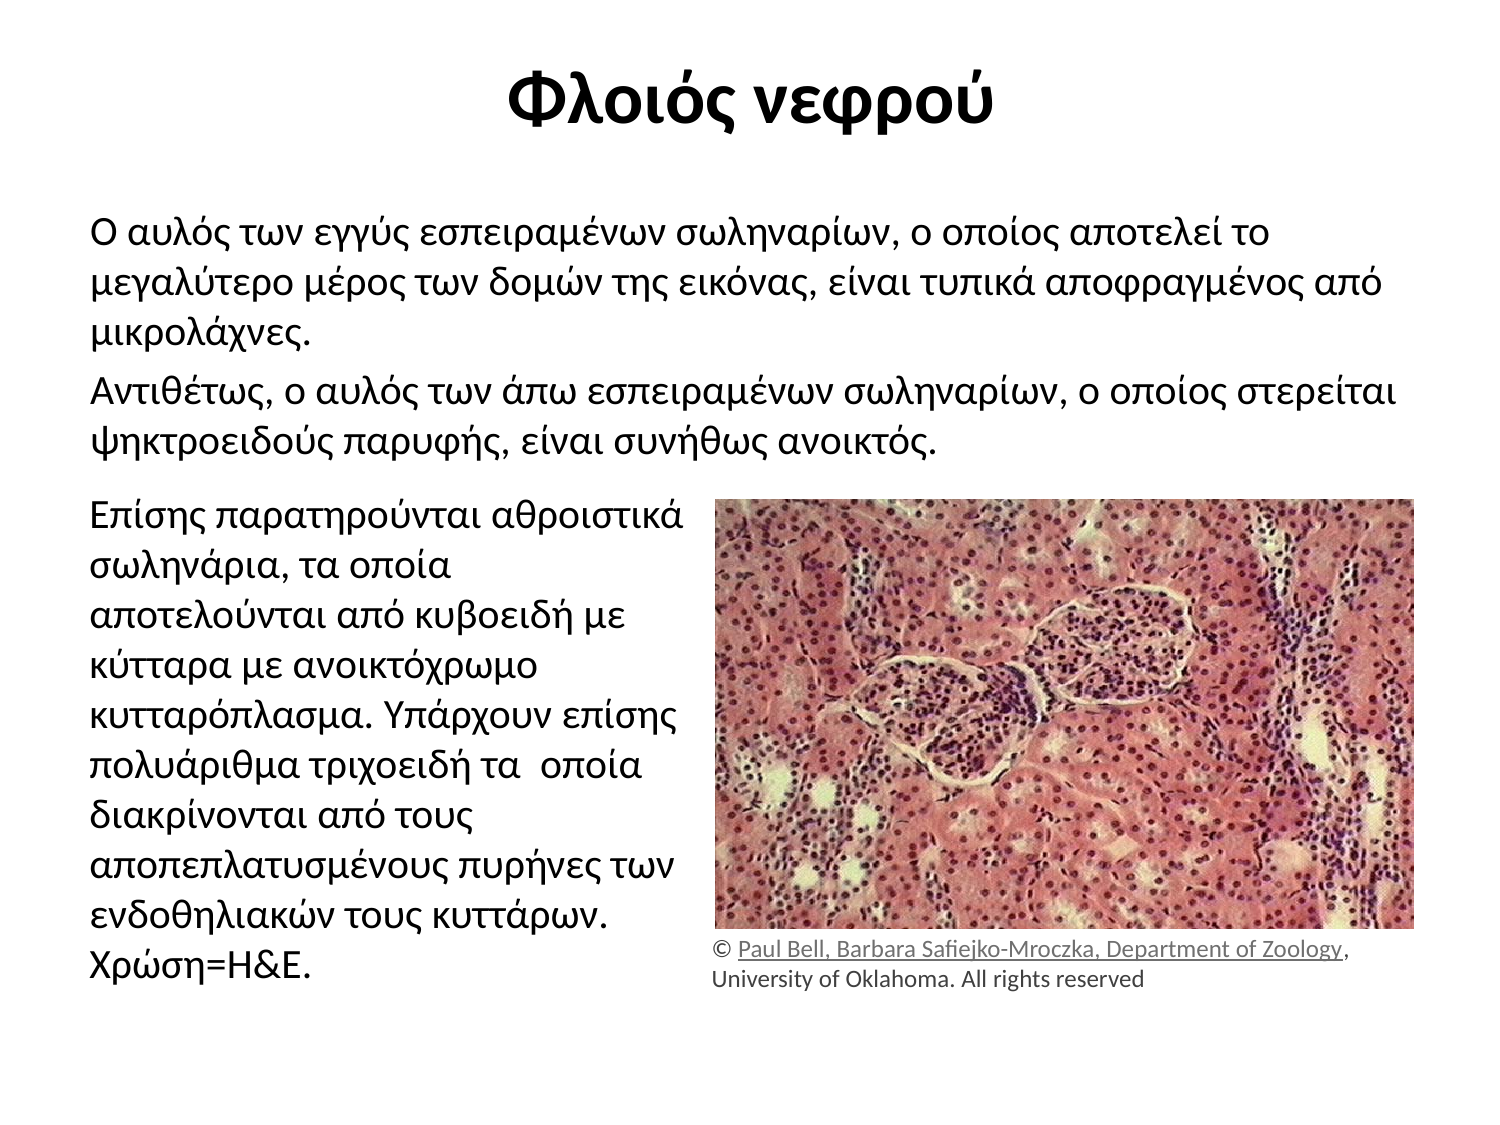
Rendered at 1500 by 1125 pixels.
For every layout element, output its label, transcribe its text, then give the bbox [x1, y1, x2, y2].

picture [715, 499, 1414, 929]
list Ο αυλός των εγγύς εσπειραμένων σωληναρίων, ο οποίος αποτελεί το μεγαλύτερο μέρος των δομών της εικόνας, είναι τυπικά αποφραγμένος από μικρολάχνες. Αντιθέτως, ο αυλός των άπω εσπειραμένων σωληναρίων, ο οποίος στερείται ψηκτροειδούς παρυφής, είναι συνήθως ανοικτός. [75, 196, 1425, 516]
title Φλοιός νεφρού [76, 19, 1427, 169]
text_box © Paul Bell, Barbara Safiejko-Mroczka, Department of Zoology, University of Oklahoma. All rights reserved [696, 925, 1416, 1000]
text_box Επίσης παρατηρούνται αθροιστικά σωληνάρια, τα οποία αποτελούνται από κυβοειδή με κύτταρα με ανοικτόχρωμο κυτταρόπλασμα. Υπάρχουν επίσης πολυάριθμα τριχοειδή τα οποία διακρίνονται από τους αποπεπλατυσμένους πυρήνες των ενδοθηλιακών τους κυττάρων. Χρώση=H&E. [74, 479, 713, 995]
